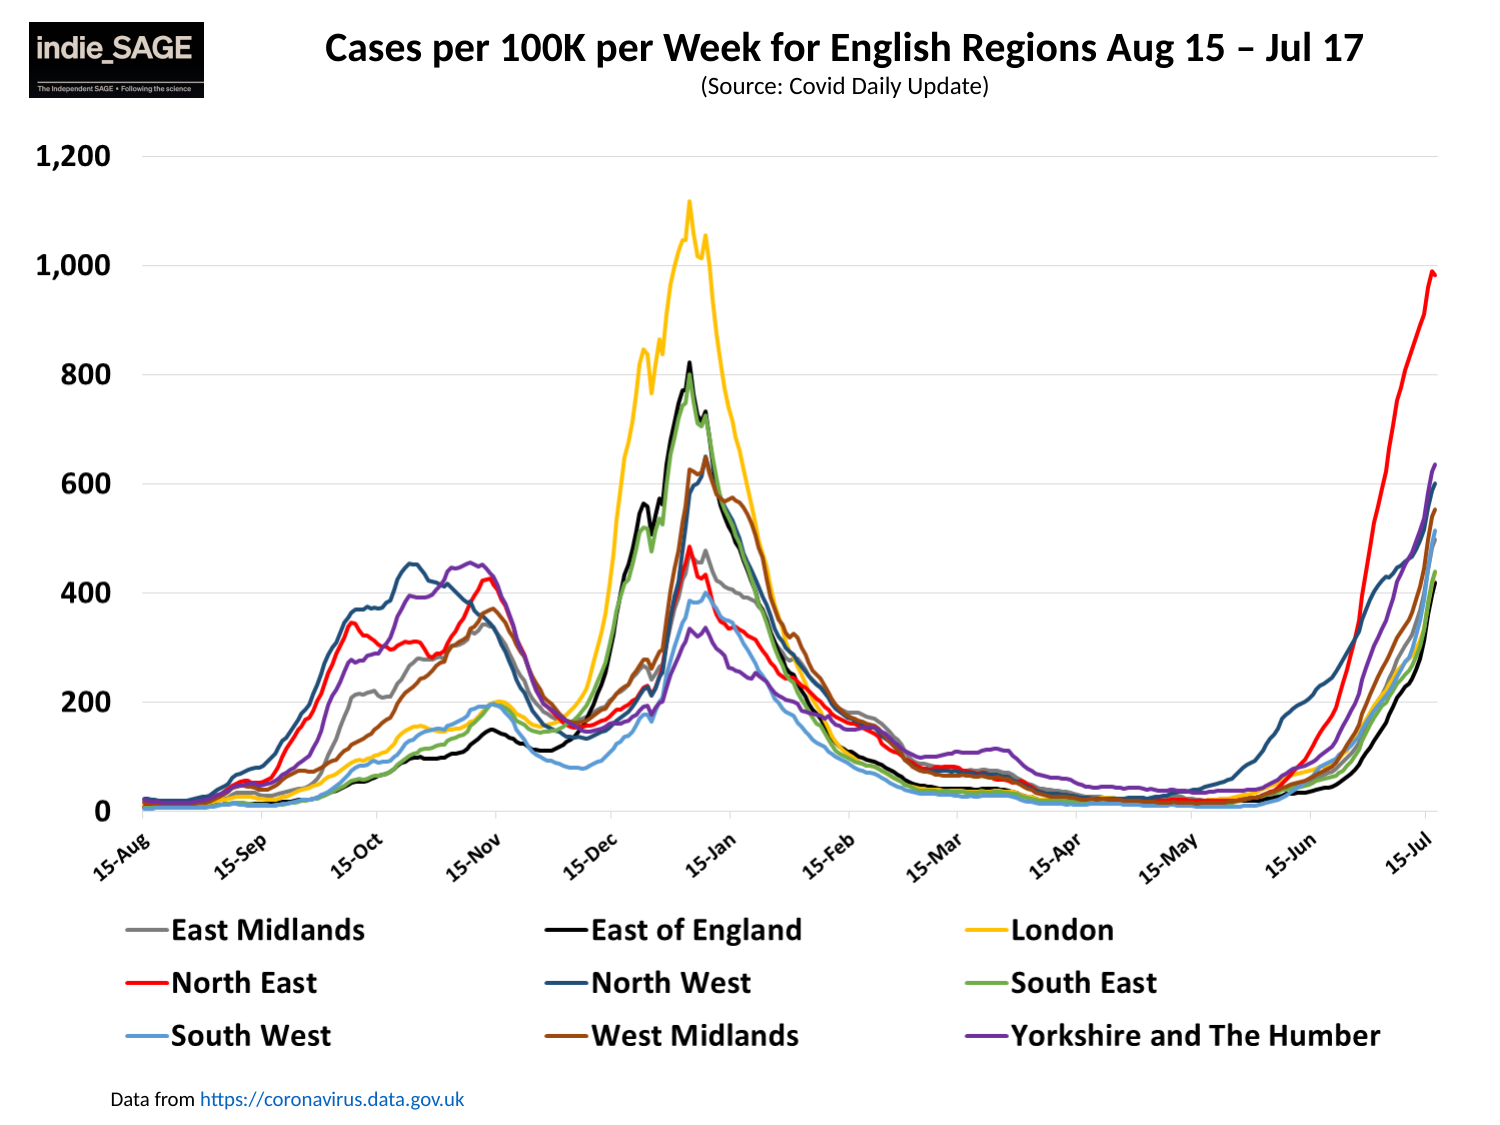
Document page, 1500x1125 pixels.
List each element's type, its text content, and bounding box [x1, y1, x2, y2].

picture [21, 125, 1479, 1072]
text_box Cases per 100K per Week for English Regions Aug 15 – Jul 17 (Source: Covid Daily Update) [294, 11, 1396, 107]
text_box Data from https://coronavirus.data.gov.uk [95, 1078, 480, 1118]
picture [29, 22, 204, 98]
